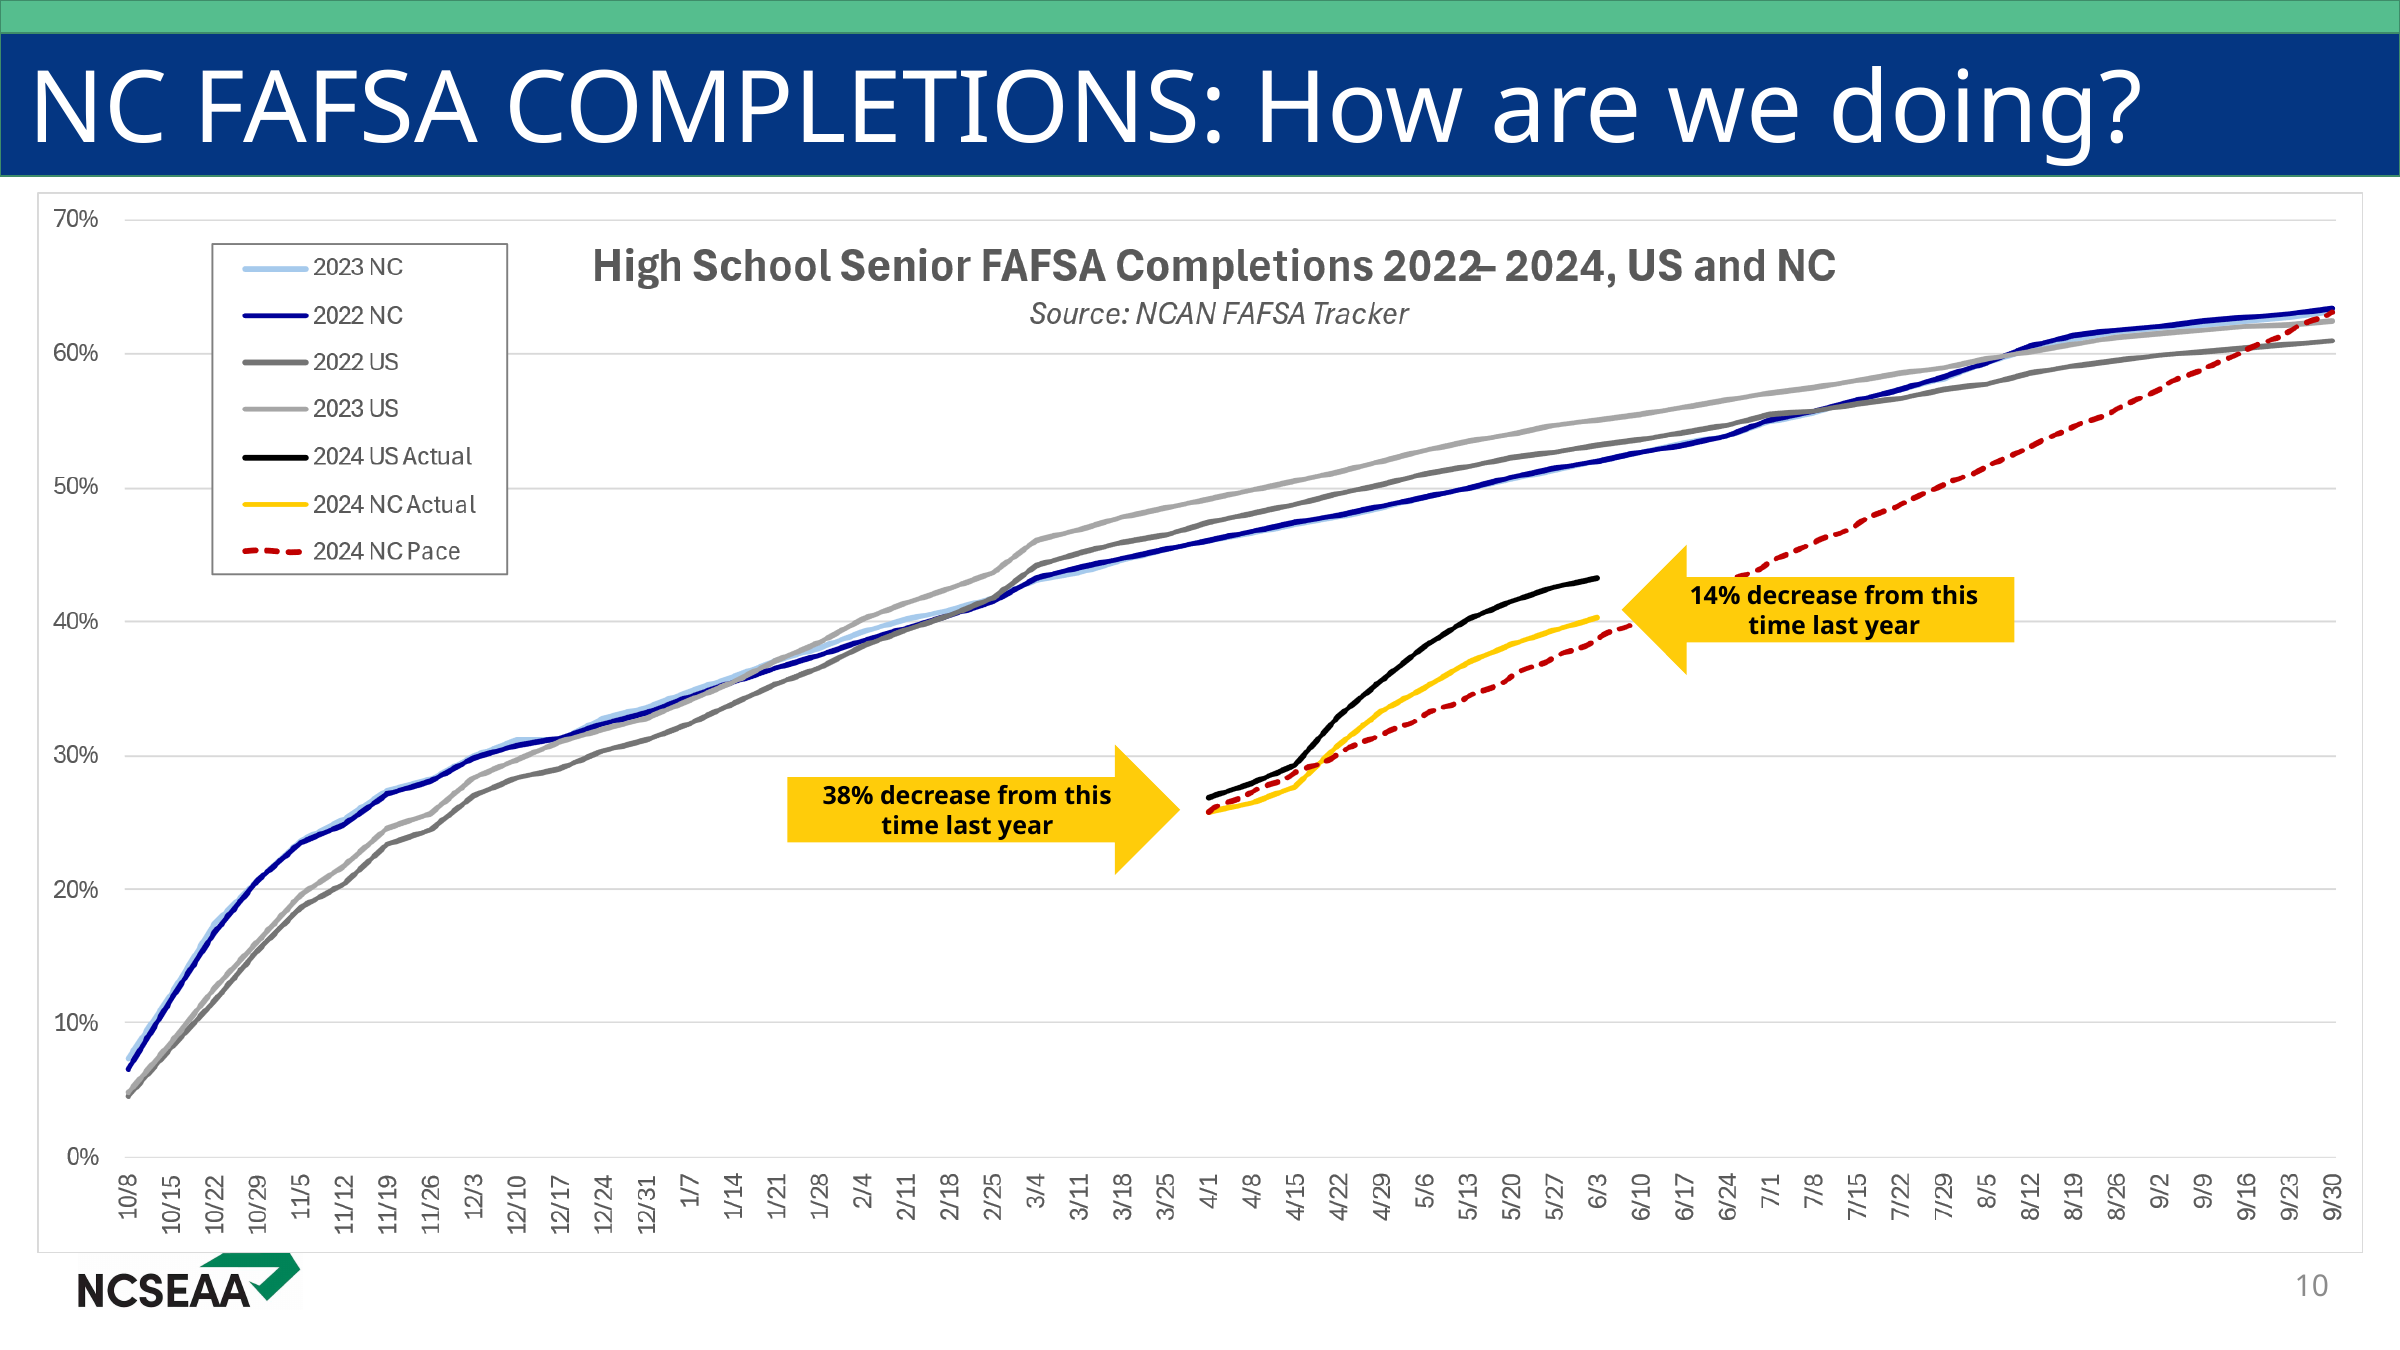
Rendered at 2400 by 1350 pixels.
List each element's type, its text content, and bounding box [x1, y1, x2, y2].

title NC FAFSA COMPLETIONS: How are we doing? [13, 0, 2383, 223]
picture [37, 192, 2363, 1310]
slide_number 10 [1695, 1253, 2345, 1324]
